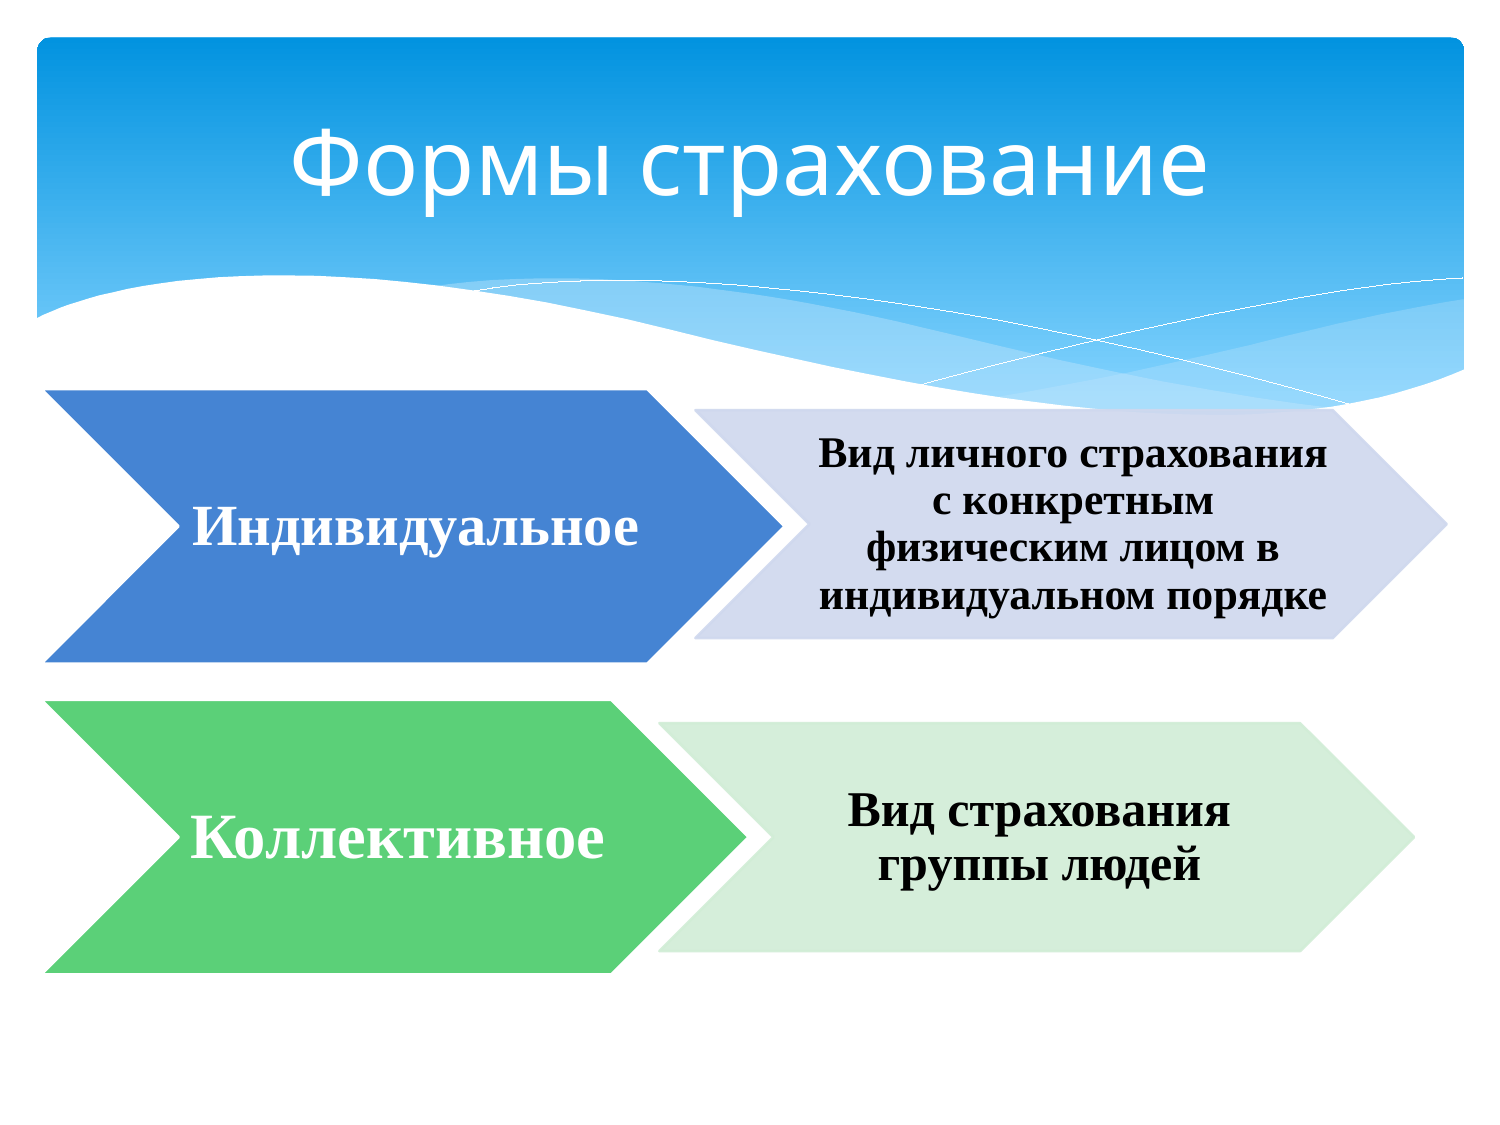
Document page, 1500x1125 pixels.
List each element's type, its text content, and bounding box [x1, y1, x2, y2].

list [41, 302, 1448, 1059]
title Формы страхование [75, 55, 1425, 261]
